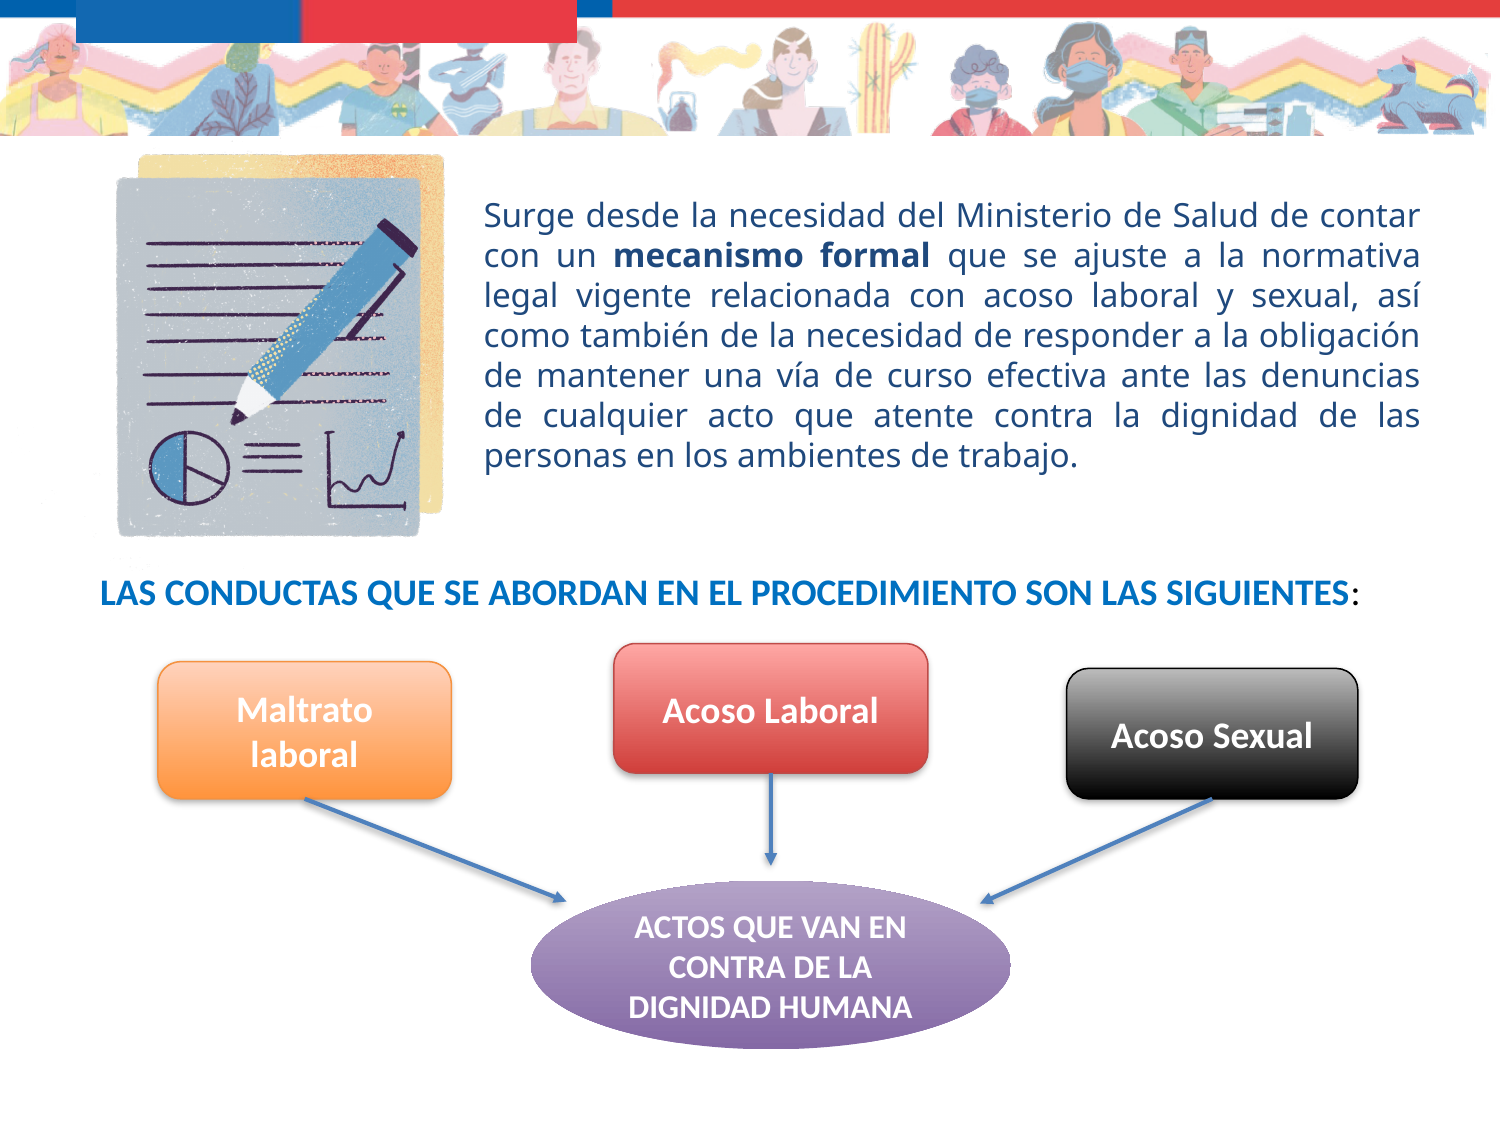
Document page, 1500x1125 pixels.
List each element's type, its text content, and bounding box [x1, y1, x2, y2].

text_box Acoso Laboral [612, 642, 929, 774]
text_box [304, 798, 567, 902]
text_box Maltrato laboral [157, 670, 453, 800]
text_box LAS CONDUCTAS QUE SE ABORDAN EN EL PROCEDIMIENTO SON LAS SIGUIENTES: [569, 560, 1437, 621]
text_box Acoso Sexual [1065, 667, 1359, 800]
text_box ACTOS QUE VAN EN CONTRA DE LA DIGNIDAD HUMANA [530, 880, 1011, 1050]
picture [0, 0, 1500, 662]
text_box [979, 798, 1213, 904]
text_box Surge desde la necesidad del Ministerio de Salud de contar con un mecanismo formal que se ajuste a la normativa legal vigente relacionada con acoso laboral y sexual, así como también de la necesidad de responder a la obligación de mantener una vía de curso efectiva ante las denuncias de cualquier acto que atente contra la dignidad de las personas en los ambientes de trabajo. [569, 187, 1437, 557]
